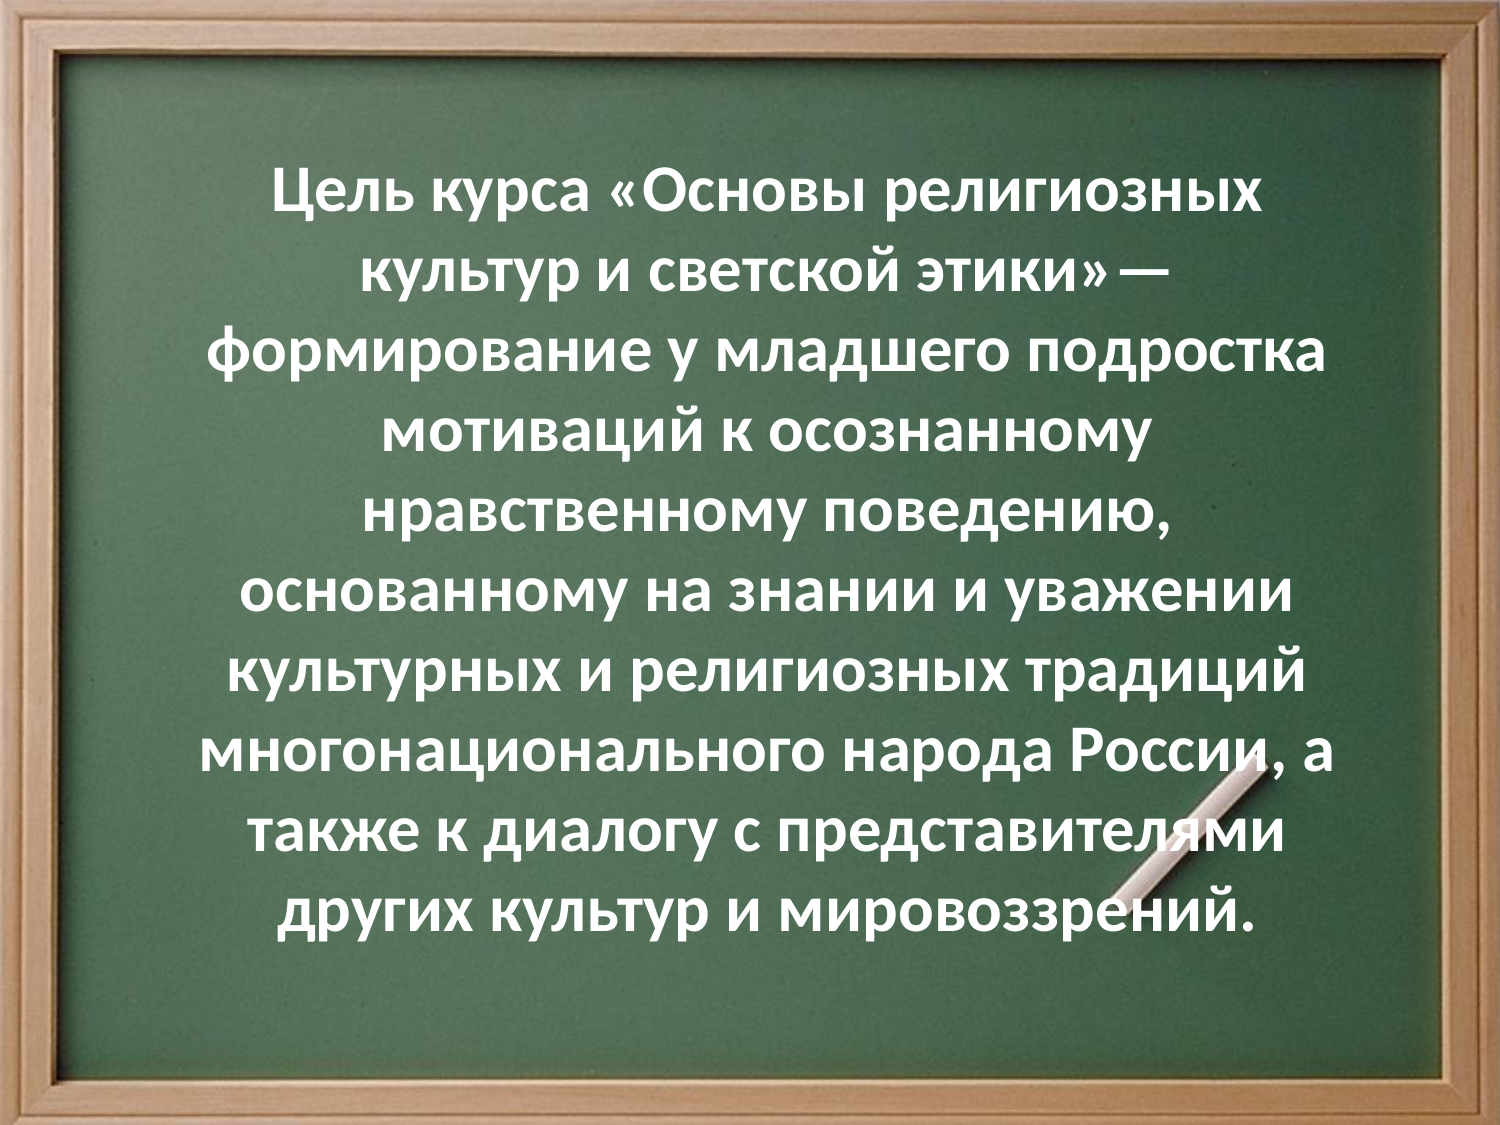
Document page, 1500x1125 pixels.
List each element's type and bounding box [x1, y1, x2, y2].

list [0, 0, 1500, 1125]
